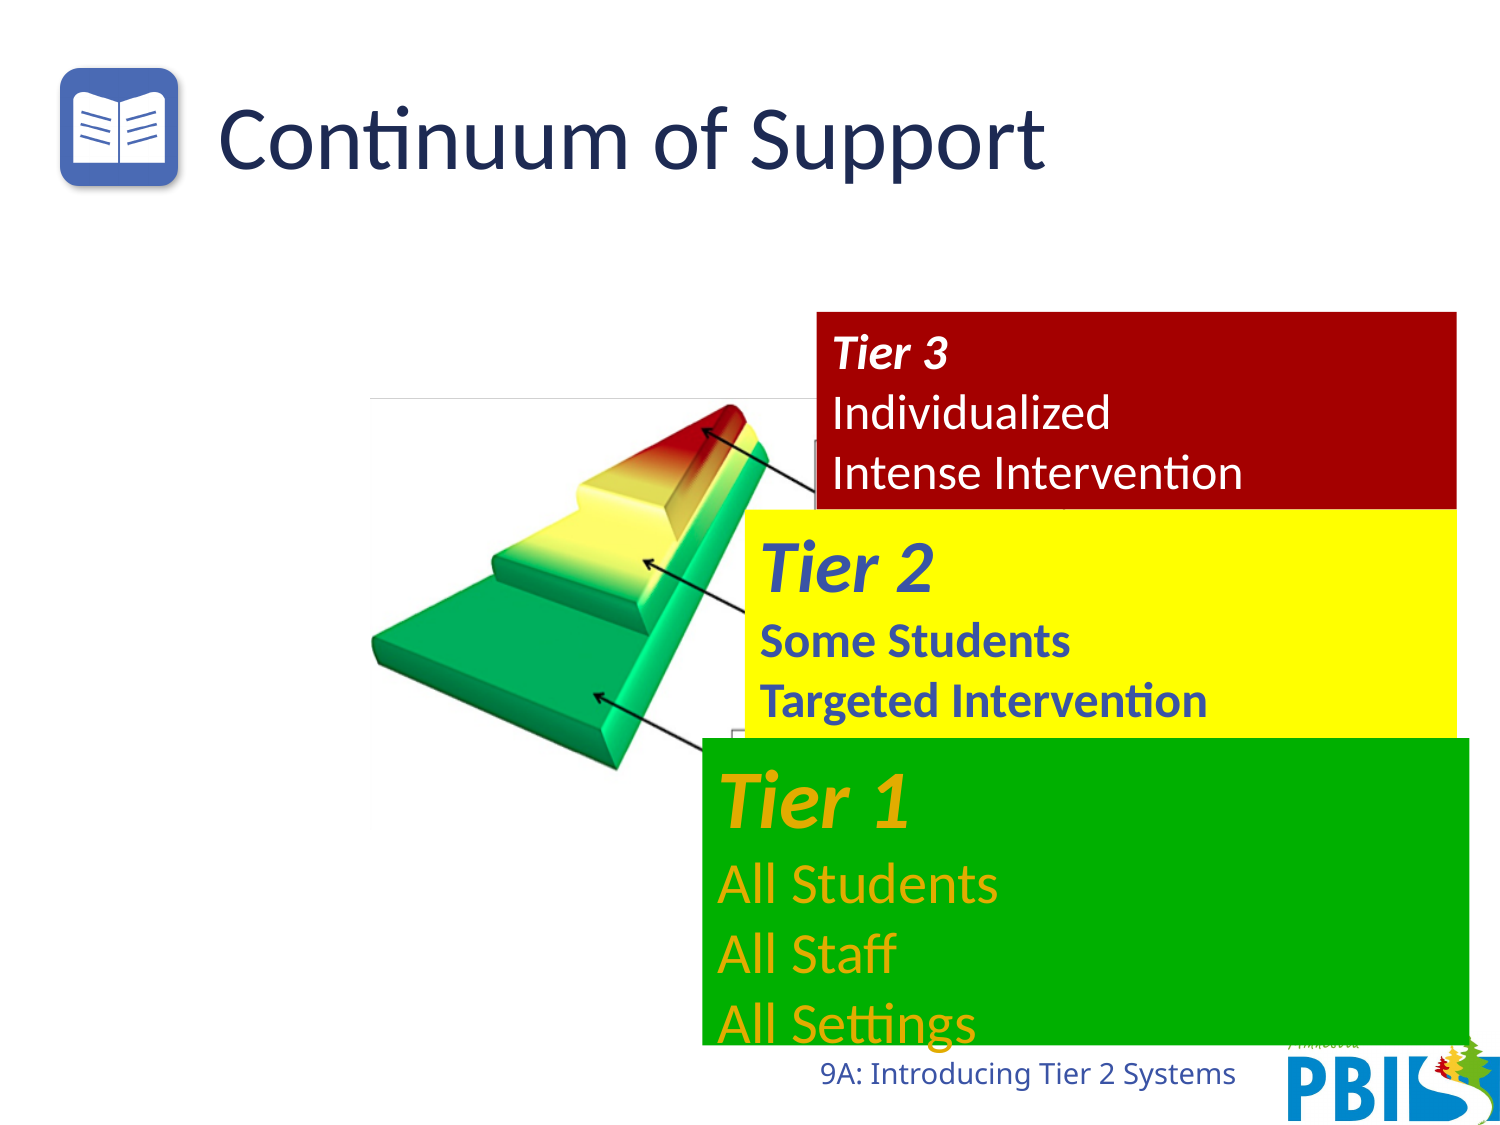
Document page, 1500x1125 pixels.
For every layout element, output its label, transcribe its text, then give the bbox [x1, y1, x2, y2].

picture [60, 68, 178, 186]
picture [1288, 1031, 1500, 1125]
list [370, 397, 1087, 831]
title Continuum of Support [59, 57, 1207, 208]
picture [1301, 1068, 1312, 1085]
text_box Tier 2 Some Students Targeted Intervention [1090, 509, 1457, 738]
text_box Tier 3 Individualized Intense Intervention [816, 311, 1457, 509]
text_box Tier 1 All Students All Staff All Settings [702, 738, 1470, 1046]
